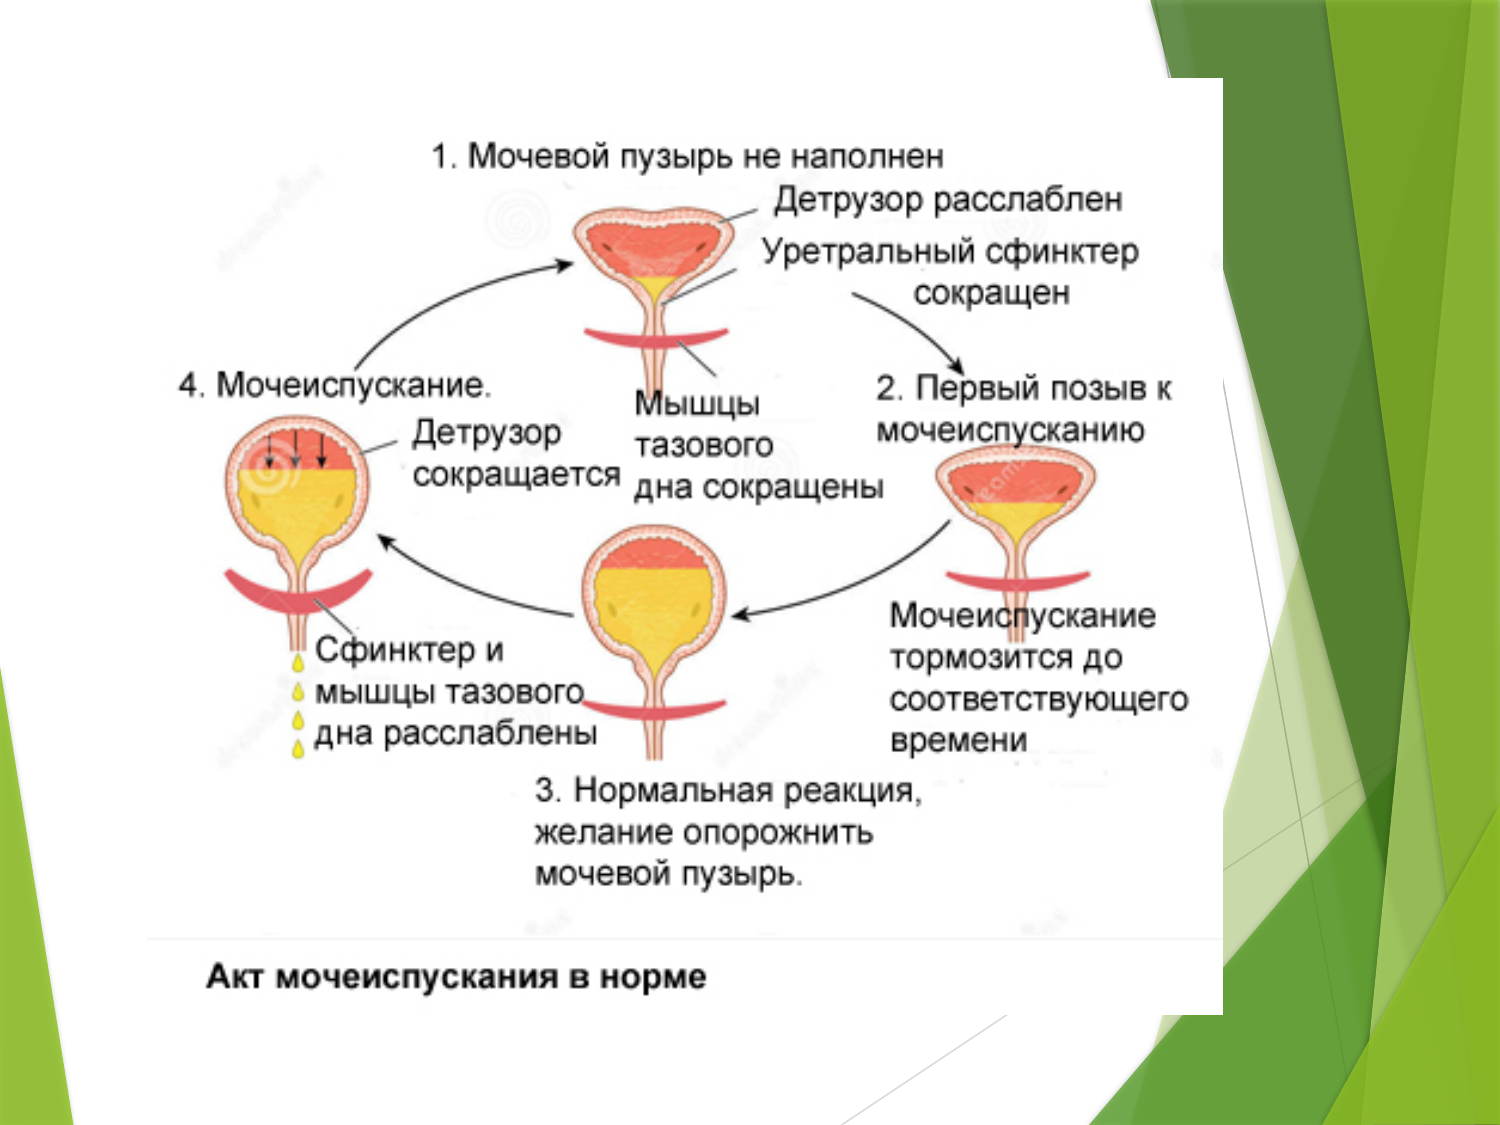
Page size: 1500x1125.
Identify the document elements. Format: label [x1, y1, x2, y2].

picture [146, 77, 1223, 1015]
